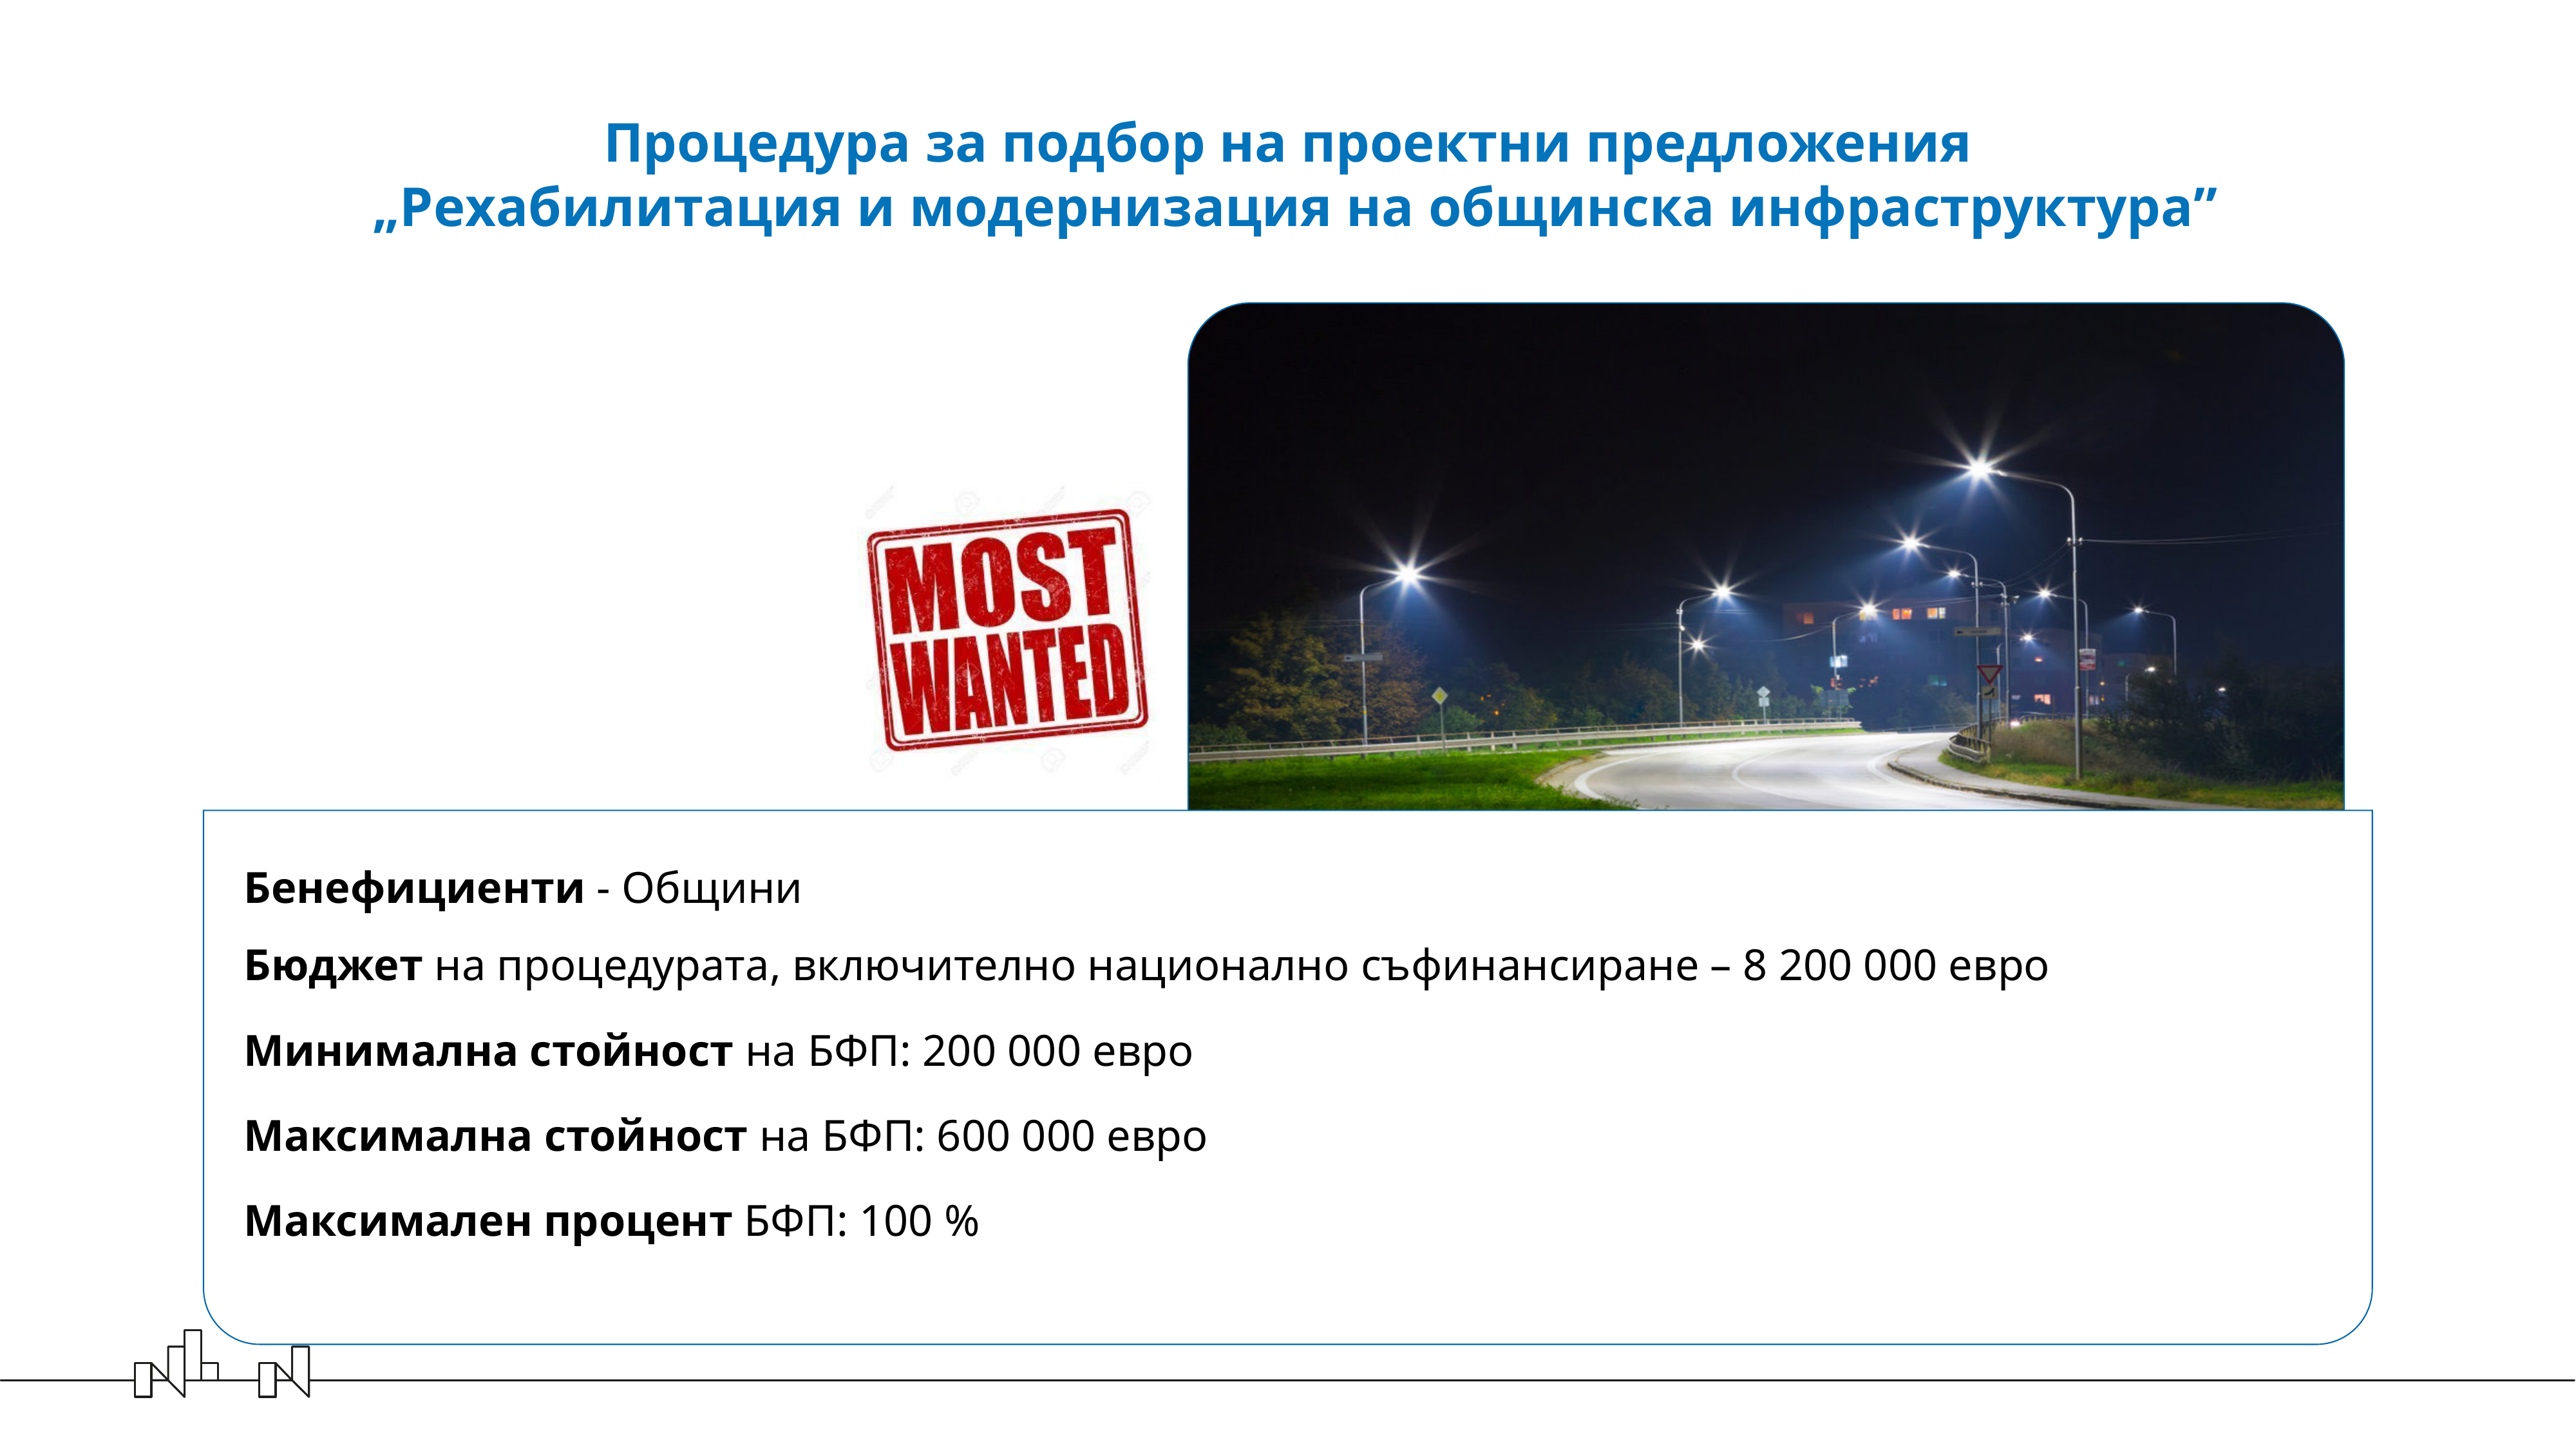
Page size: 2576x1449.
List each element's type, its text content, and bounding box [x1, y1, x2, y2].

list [133, 327, 2443, 1298]
picture [1204, 304, 2329, 327]
title Процедура за подбор на проектни предложения „Рехабилитация и модернизация на общинска инфраструктура” [133, 108, 2443, 238]
picture [857, 479, 1160, 782]
